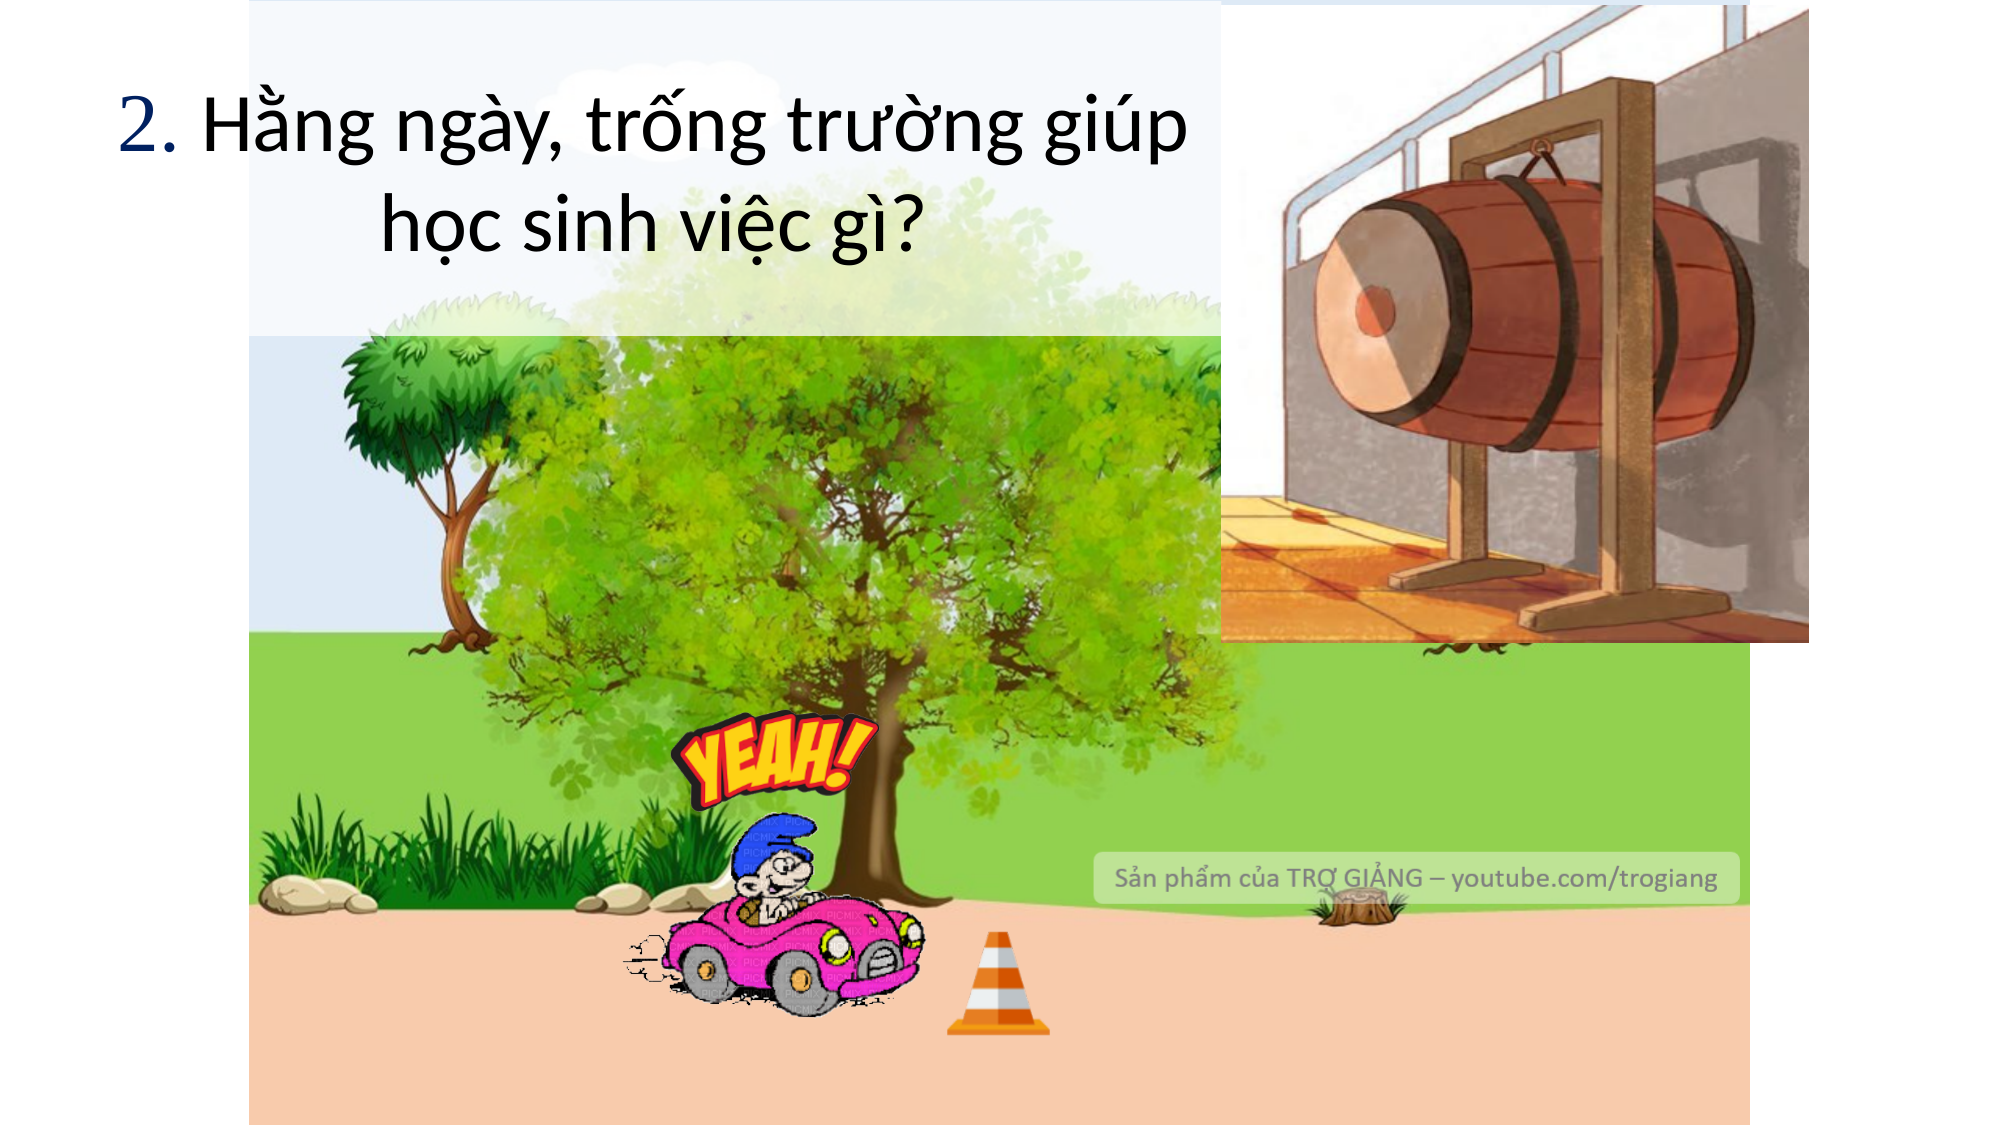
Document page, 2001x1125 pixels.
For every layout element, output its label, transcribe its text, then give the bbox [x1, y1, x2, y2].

picture [249, 0, 1809, 1125]
text_box 2. Hằng ngày, trống trường giúp học sinh việc gì? [85, 0, 249, 337]
